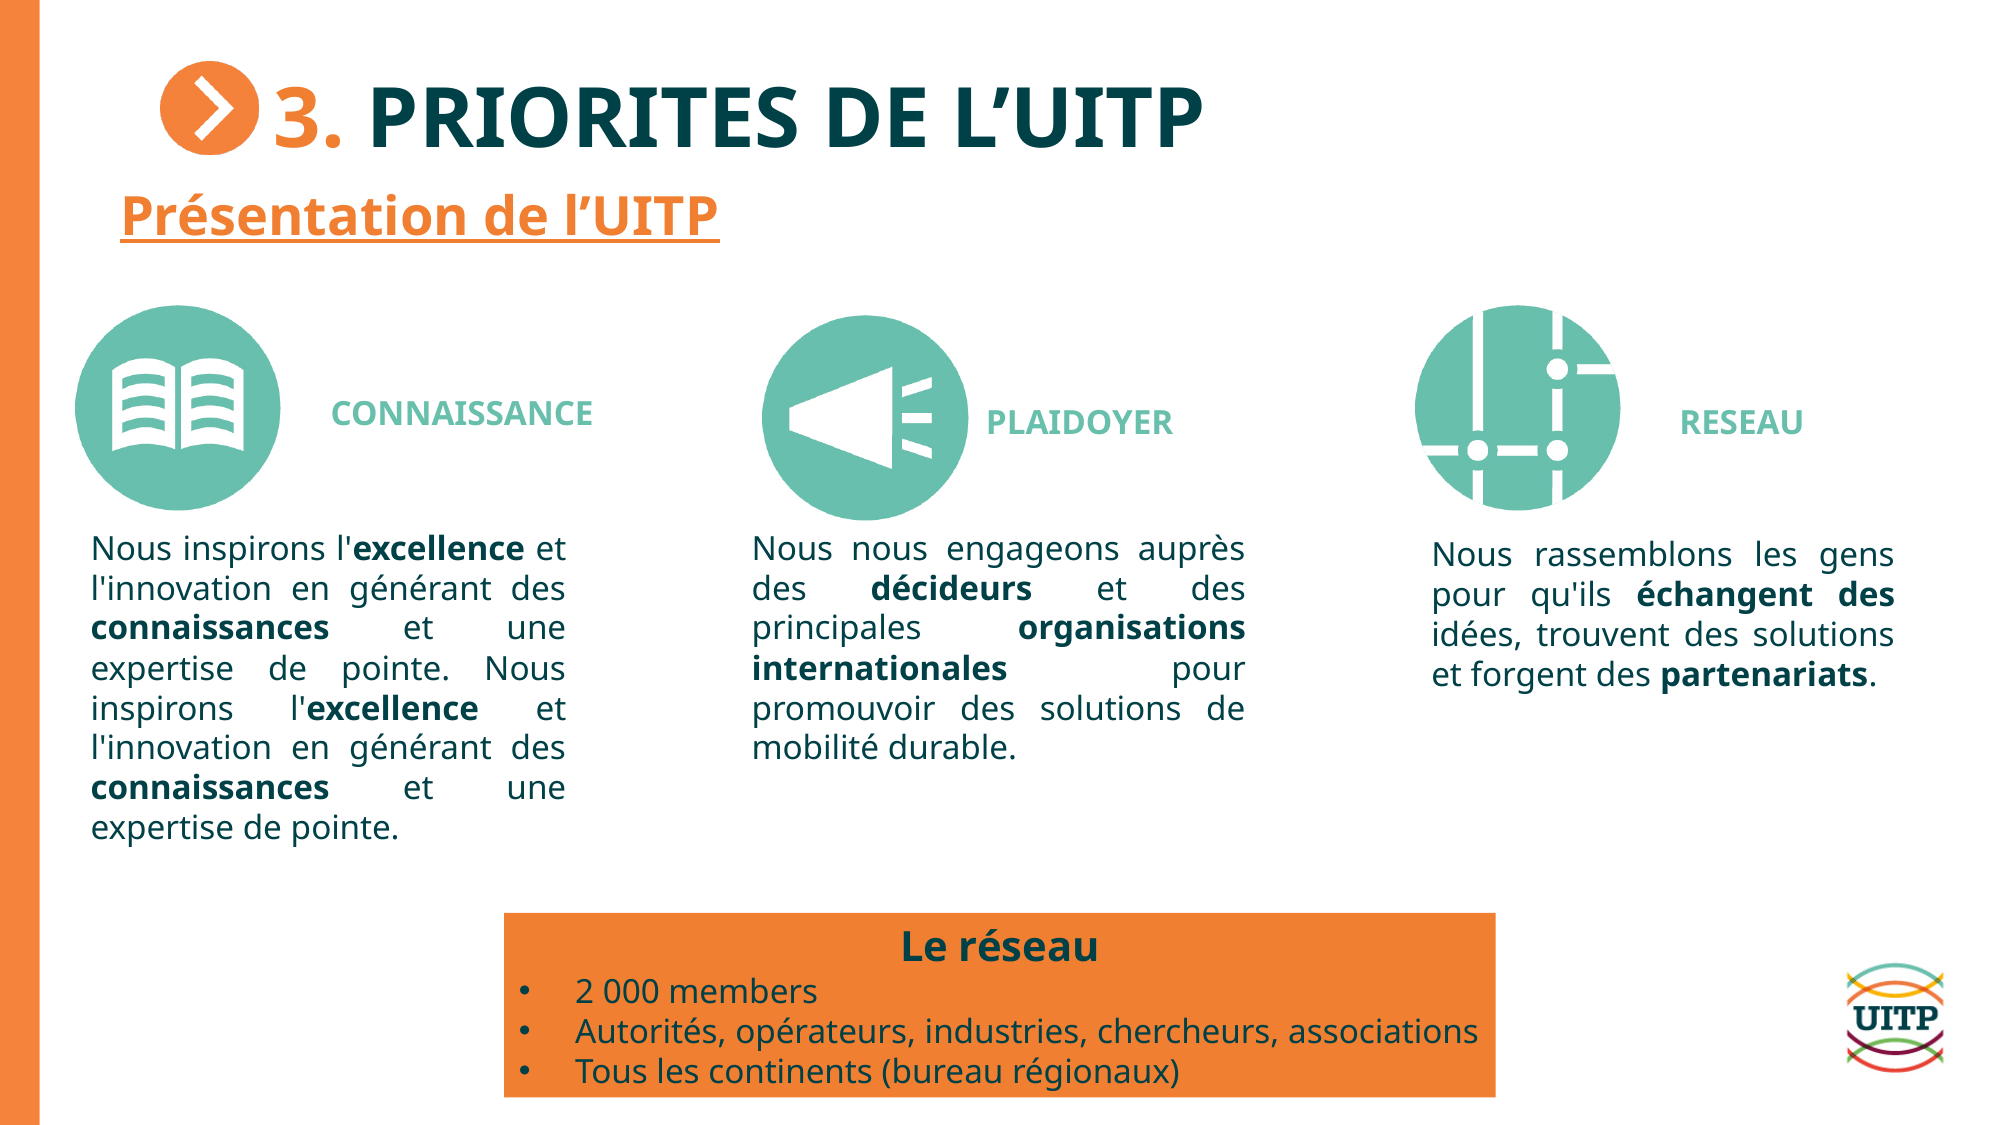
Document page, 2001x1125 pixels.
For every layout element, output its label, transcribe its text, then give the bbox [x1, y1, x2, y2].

text_box Nous nous engageons auprès des décideurs et des principales organisations internationales pour promouvoir des solutions de mobilité durable. [736, 519, 1261, 774]
picture [0, 0, 2001, 1125]
text_box Le réseau 2 000 members Autorités, opérateurs, industries, chercheurs, associations Tous les continents (bureau régionaux) [504, 912, 1496, 1098]
text_box Nous inspirons l'excellence et l'innovation en générant des connaissances et une expertise de pointe. Nous inspirons l'excellence et l'innovation en générant des connaissances et une expertise de pointe. [75, 519, 582, 894]
title 3. PRIORITES DE L’UITP [258, 56, 1977, 160]
text_box RESEAU [1664, 394, 1820, 449]
text_box CONNAISSANCE [315, 384, 609, 440]
text_box Nous rassemblons les gens pour qu'ils échangent des idées, trouvent des solutions et forgent des partenariats. [1416, 525, 1911, 700]
text_box PLAIDOYER [970, 394, 1189, 449]
text_box Présentation de l’UITP [105, 173, 2000, 304]
